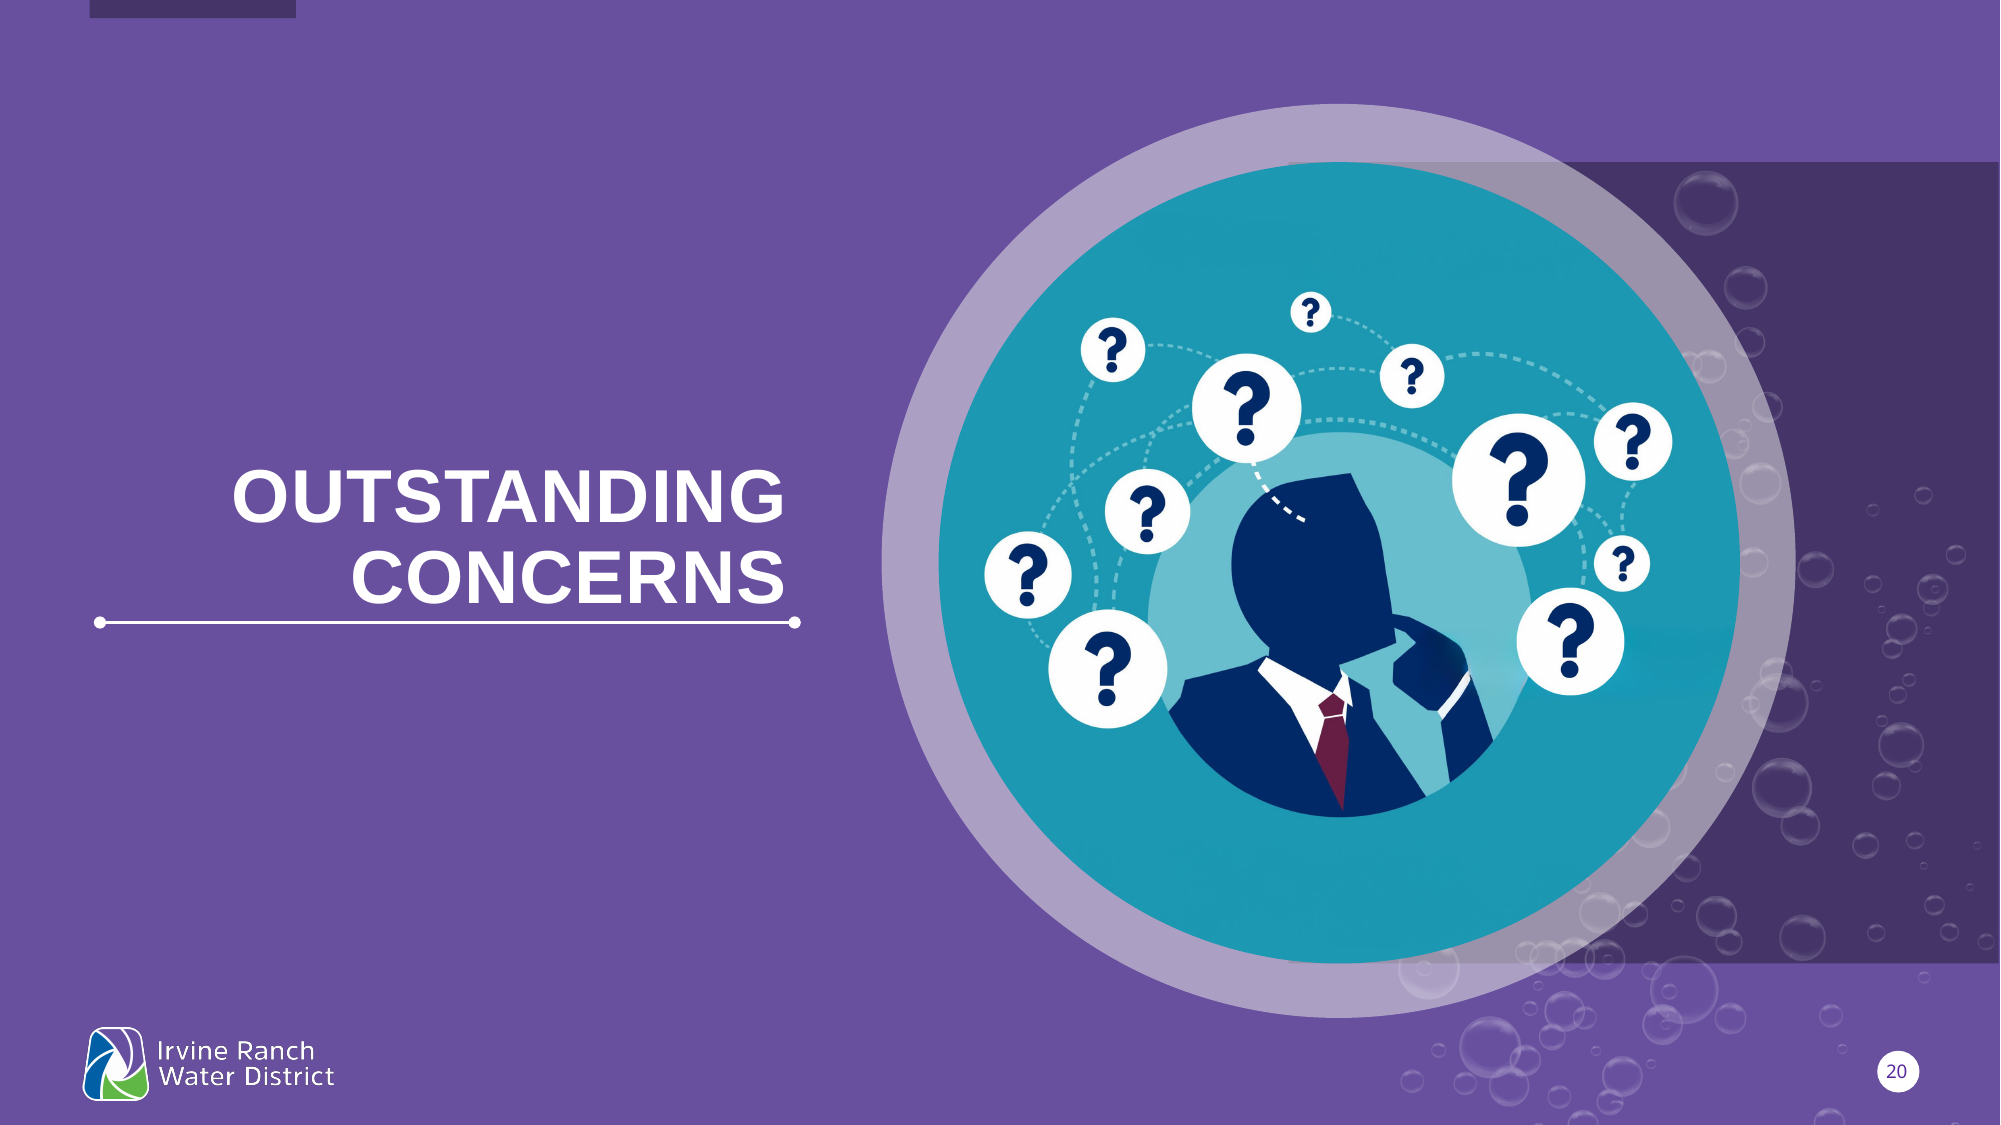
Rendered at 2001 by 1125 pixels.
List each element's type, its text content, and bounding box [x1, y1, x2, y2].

text_box Outstanding concerns [69, 457, 787, 649]
picture [938, 151, 1998, 1125]
picture [82, 1027, 334, 1101]
